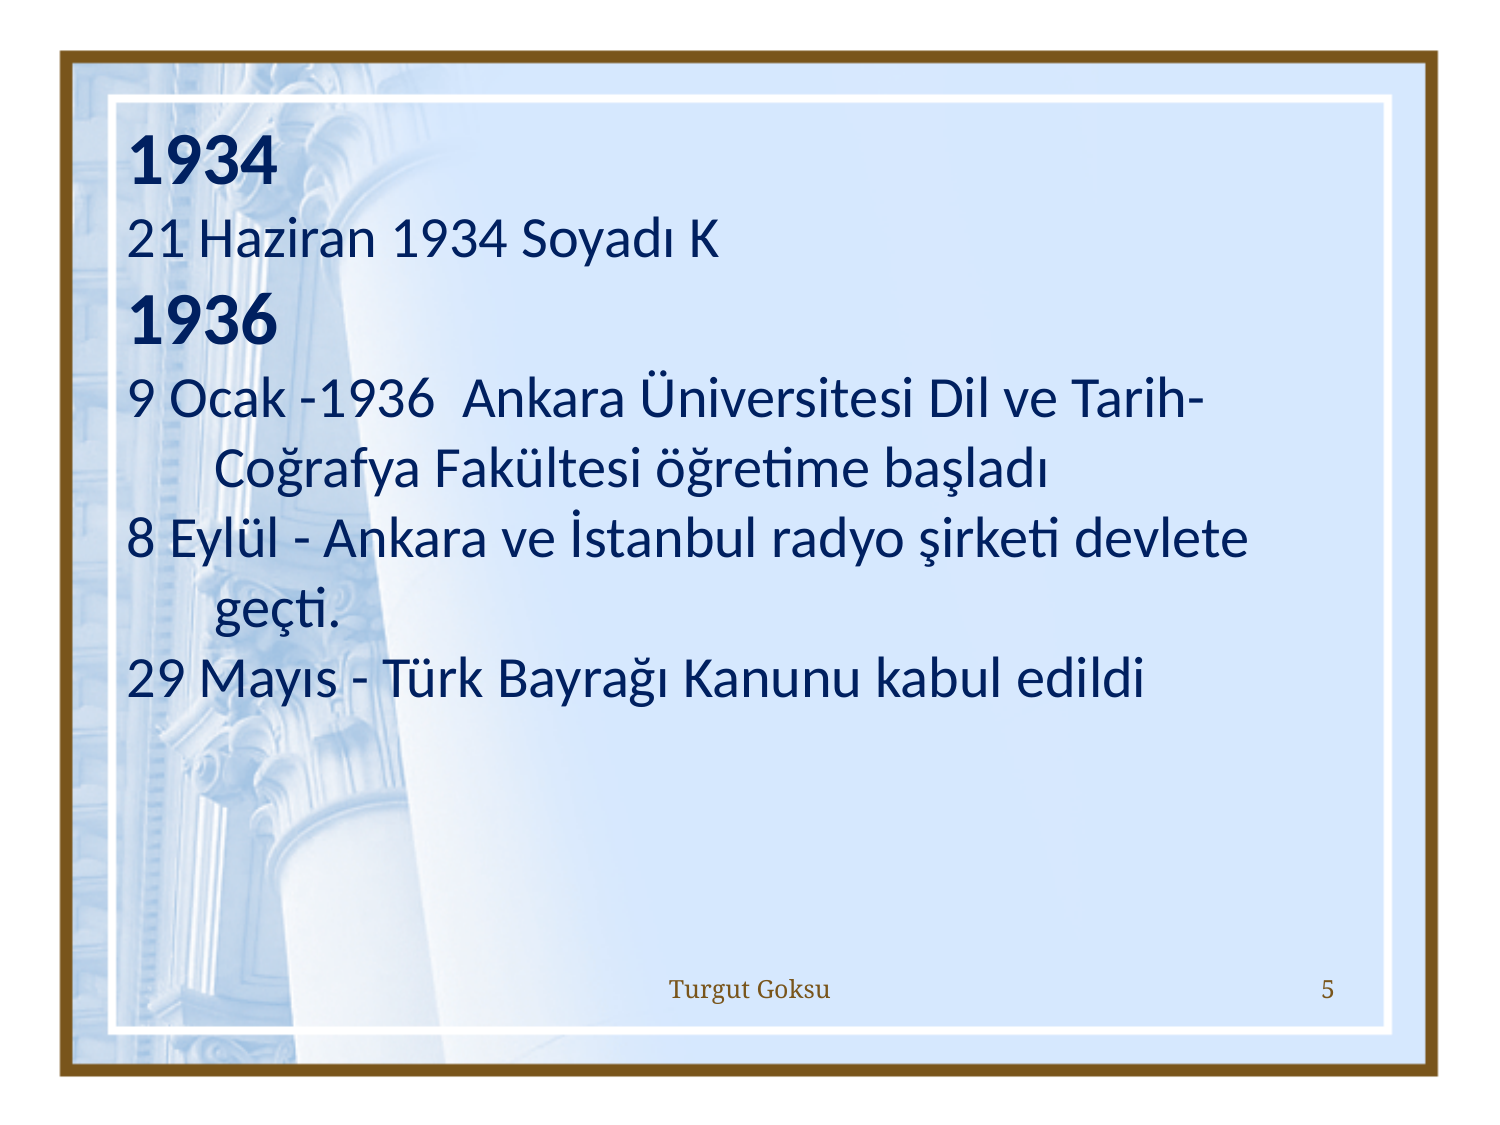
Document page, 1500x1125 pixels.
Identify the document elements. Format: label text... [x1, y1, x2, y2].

text_box 1934 21 Haziran 1934 Soyadı K 1936 9 Ocak -1936 Ankara Üniversitesi Dil ve Tarih-Coğrafya Fakültesi öğretime başladı 8 Eylül - Ankara ve İstanbul radyo şirketi devlete geçti. 29 Mayıs - Türk Bayrağı Kanunu kabul edildi [112, 101, 1388, 717]
picture [0, 0, 1500, 1125]
footer Turgut Goksu [512, 965, 988, 1029]
slide_number 5 [1062, 965, 1350, 1029]
